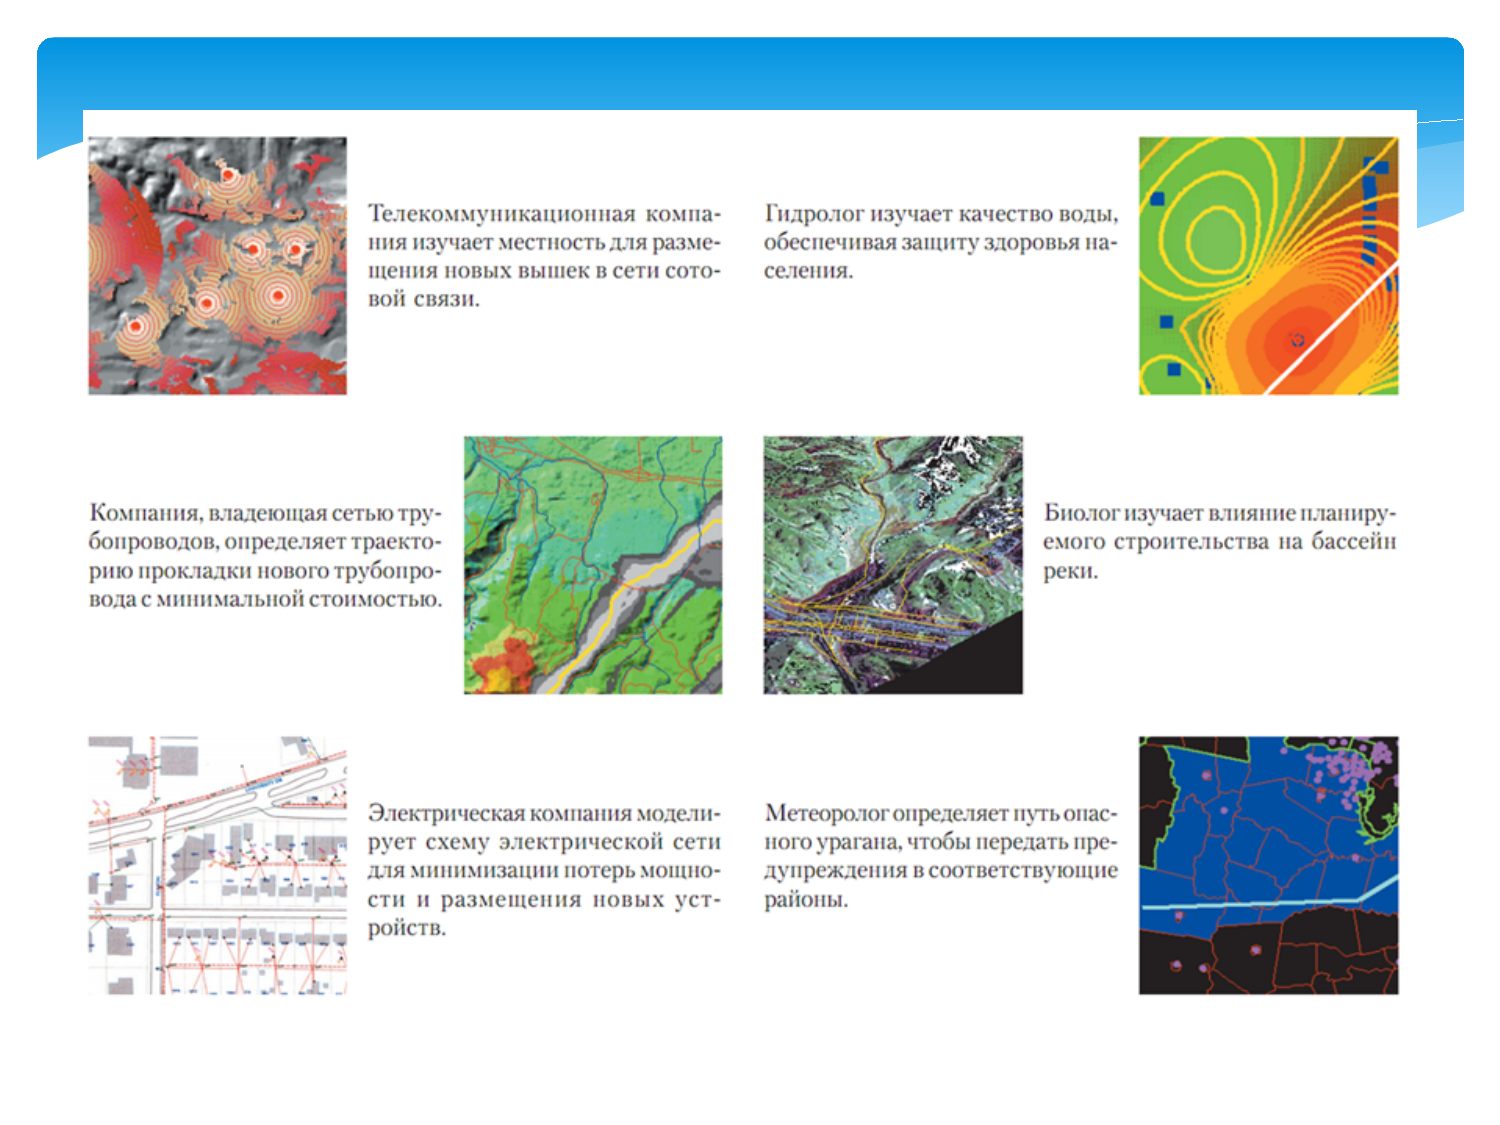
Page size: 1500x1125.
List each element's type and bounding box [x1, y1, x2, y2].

picture [83, 109, 1417, 1016]
